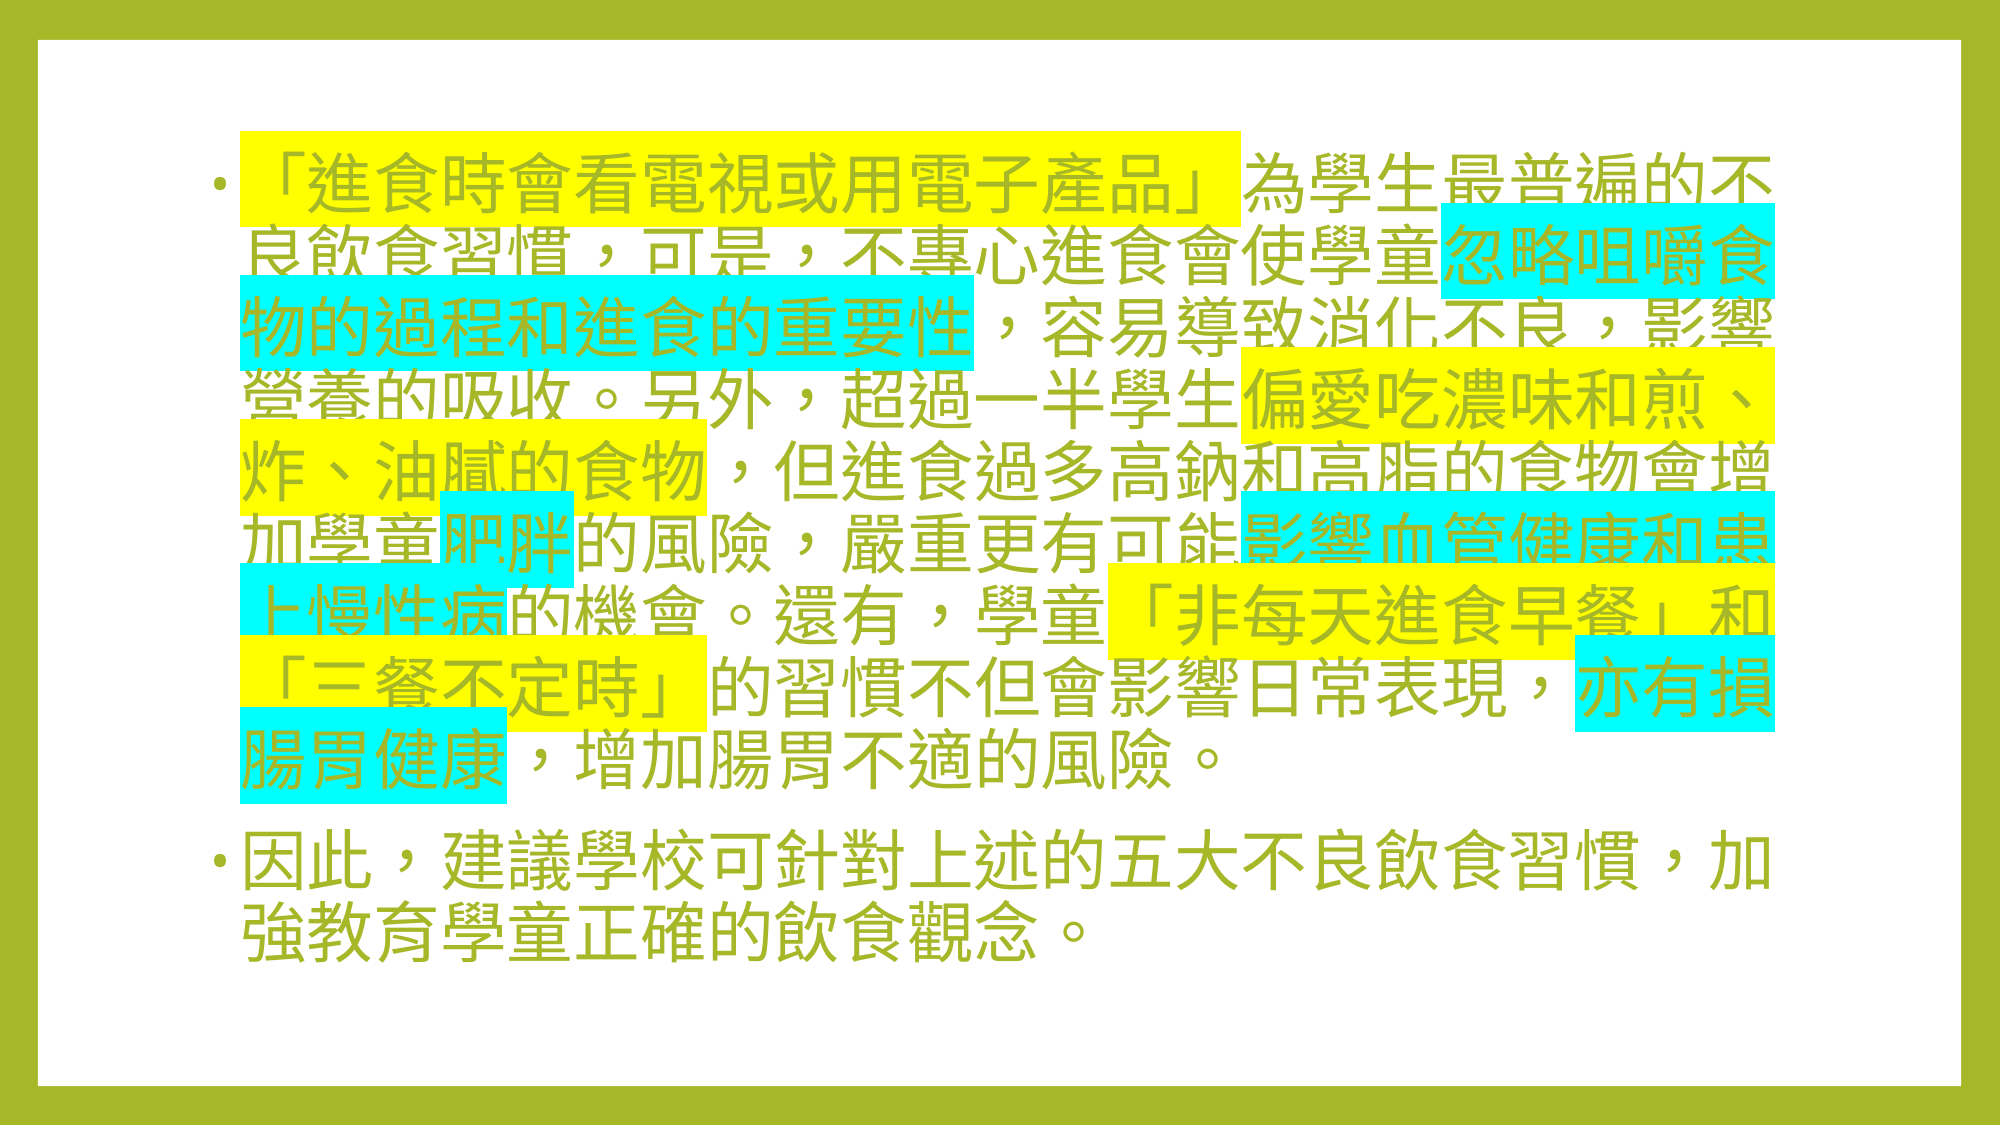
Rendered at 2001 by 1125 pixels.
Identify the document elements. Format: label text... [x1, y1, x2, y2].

list 「進食時會看電視或用電子產品」為學生最普遍的不良飲食習慣，可是，不專心進食會使學童忽略咀嚼食物的過程和進食的重要性，容易導致消化不良，影響營養的吸收。另外，超過一半學生偏愛吃濃味和煎、炸、油膩的食物，但進食過多高鈉和高脂的食物會增加學童肥胖的風險，嚴重更有可能影響血管健康和患上慢性病的機會。還有，學童「非每天進食早餐」和「三餐不定時」的習慣不但會影響日常表現，亦有損腸胃健康，增加腸胃不適的風險。 因此，建議學校可針對上述的五大不良飲食習慣，加強教育學童正確的飲食觀念。 [187, 143, 1808, 1000]
